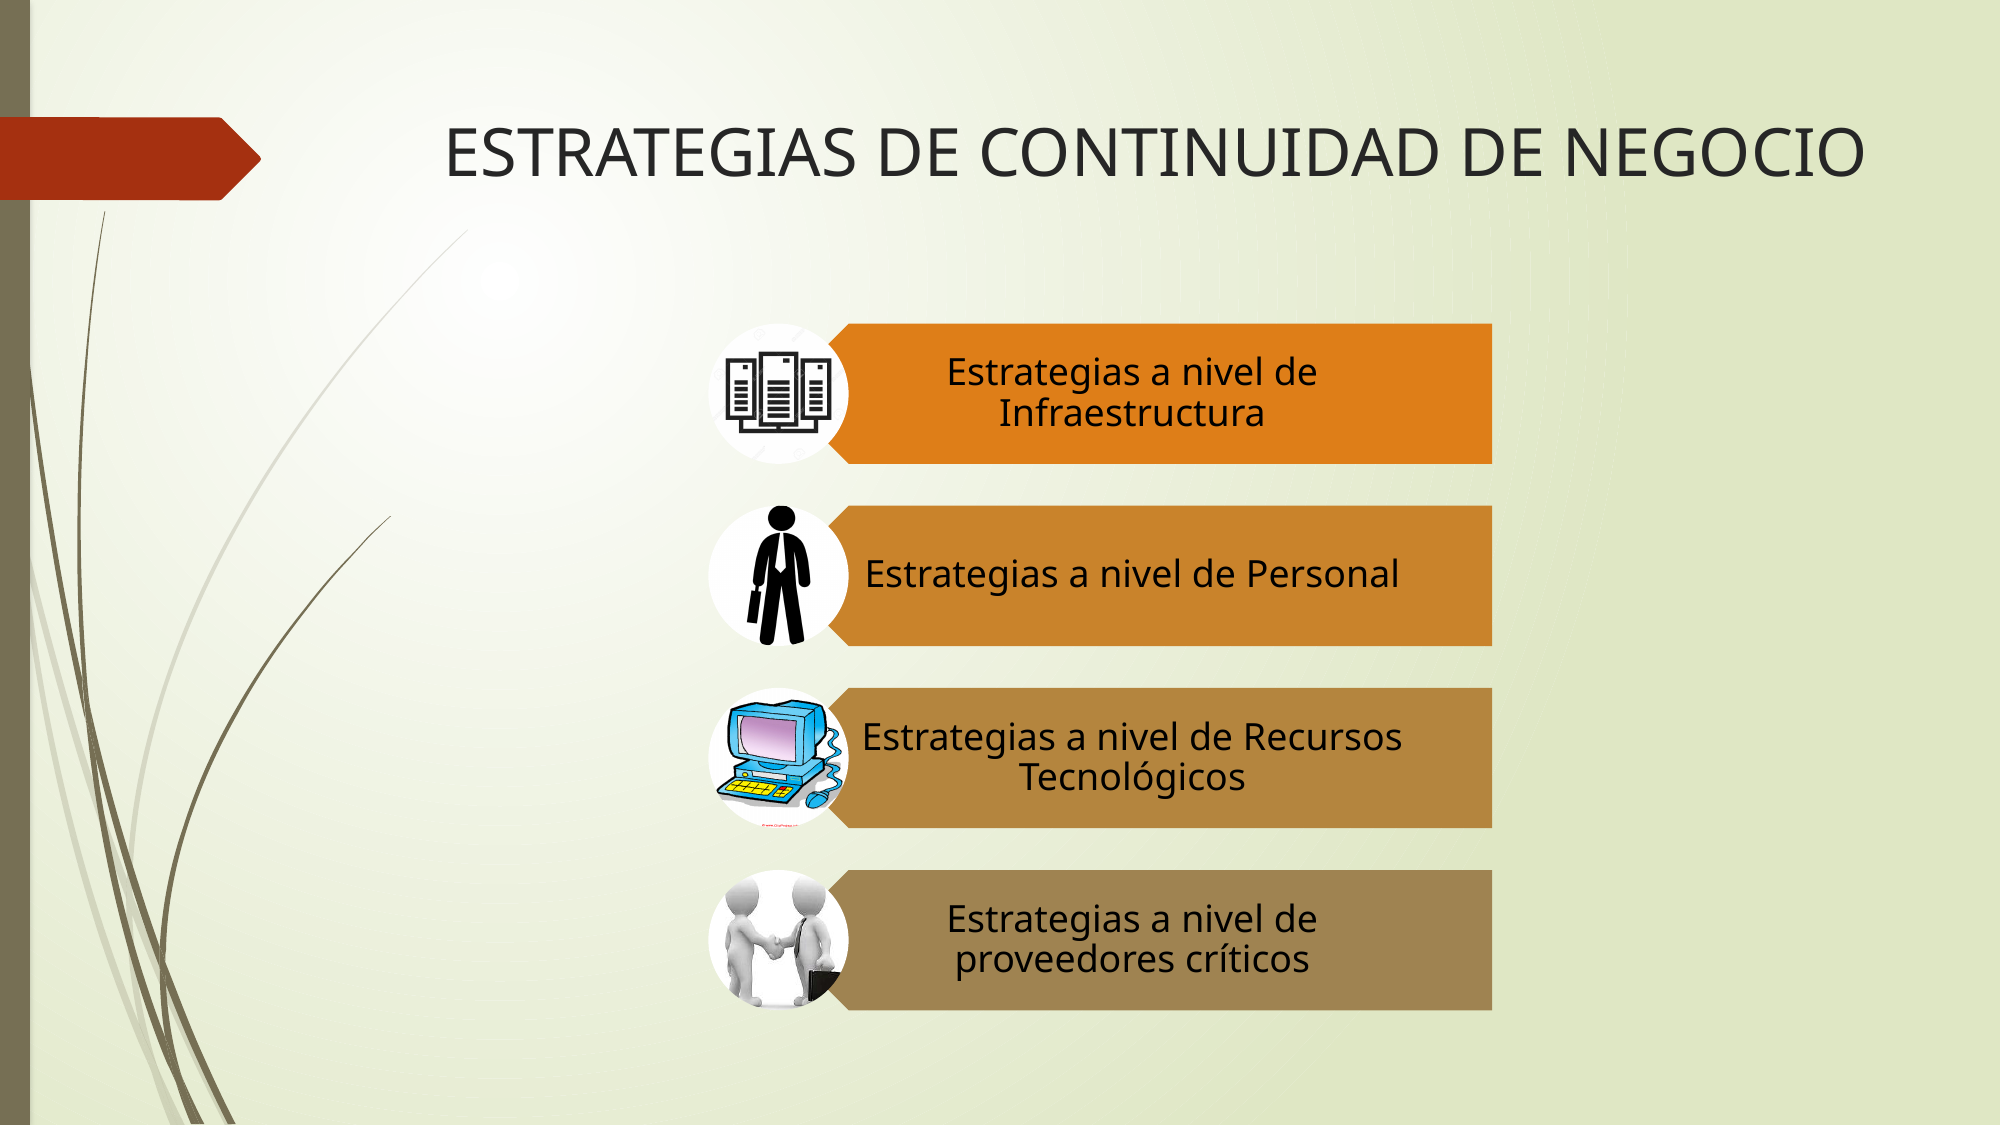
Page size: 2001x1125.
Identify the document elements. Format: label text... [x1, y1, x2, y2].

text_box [563, 323, 1638, 1011]
title ESTRATEGIAS DE CONTINUIDAD DE NEGOCIO [425, 102, 1888, 313]
